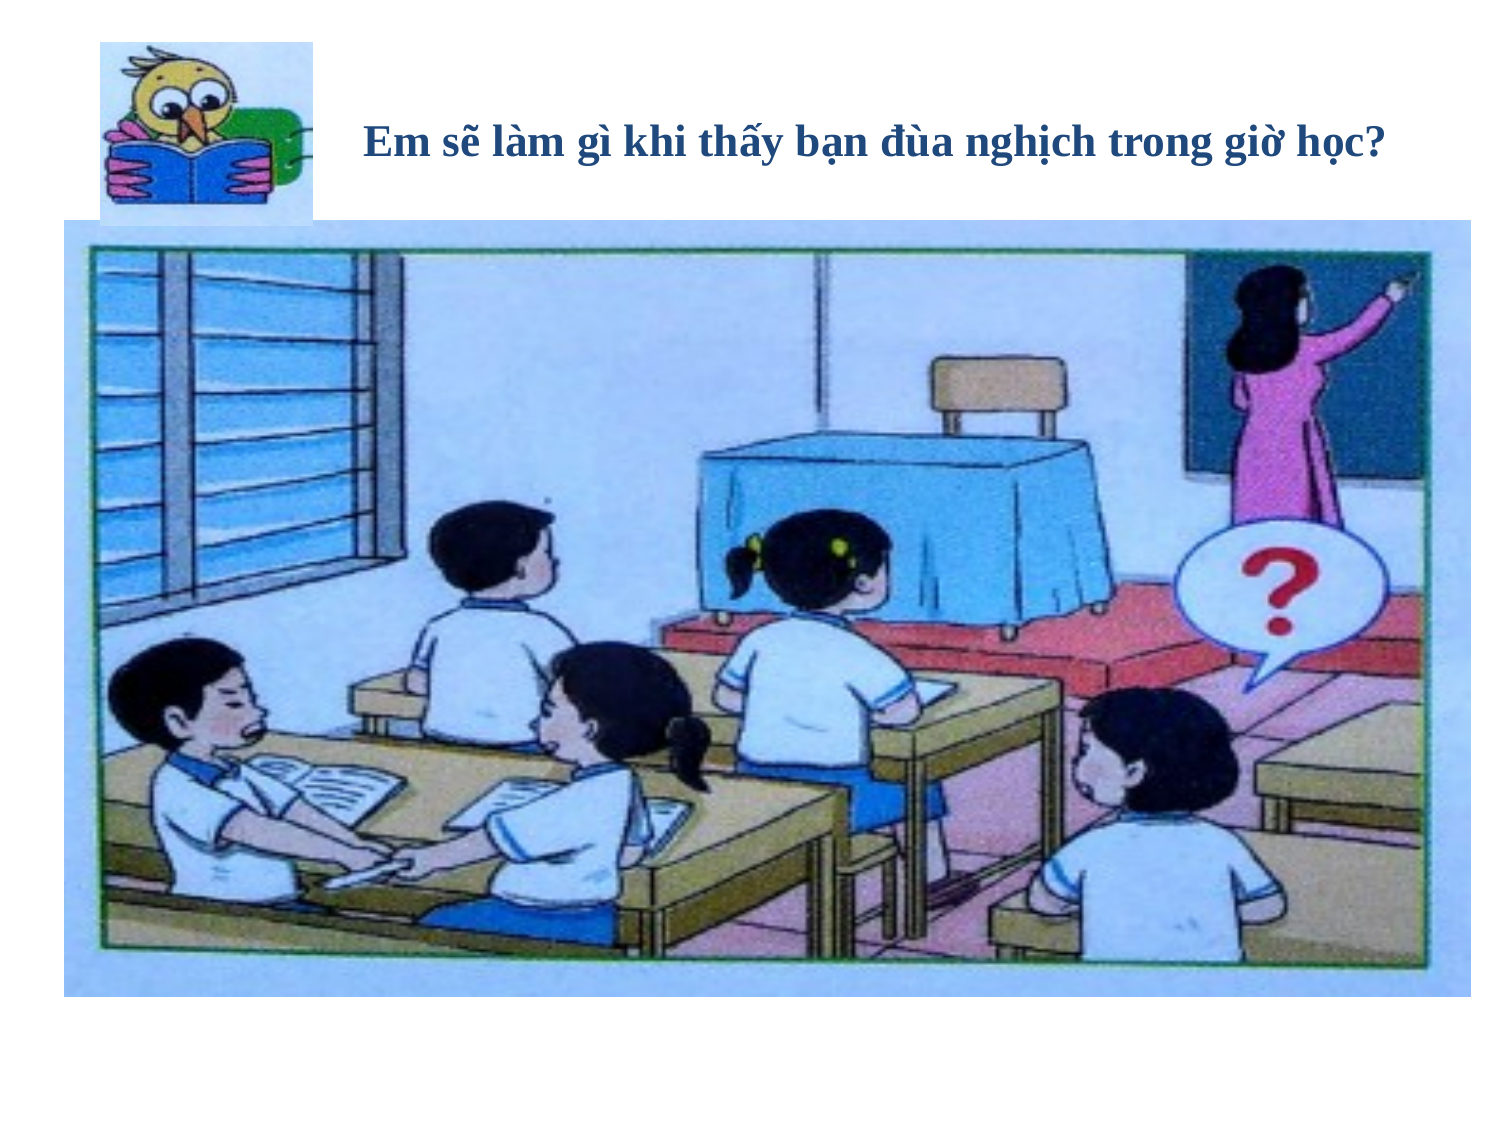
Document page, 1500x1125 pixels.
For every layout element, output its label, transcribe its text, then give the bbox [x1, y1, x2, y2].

title Em sẽ làm gì khi thấy bạn đùa nghịch trong giờ học? [348, 45, 1425, 218]
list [64, 219, 1471, 997]
picture [100, 42, 314, 227]
